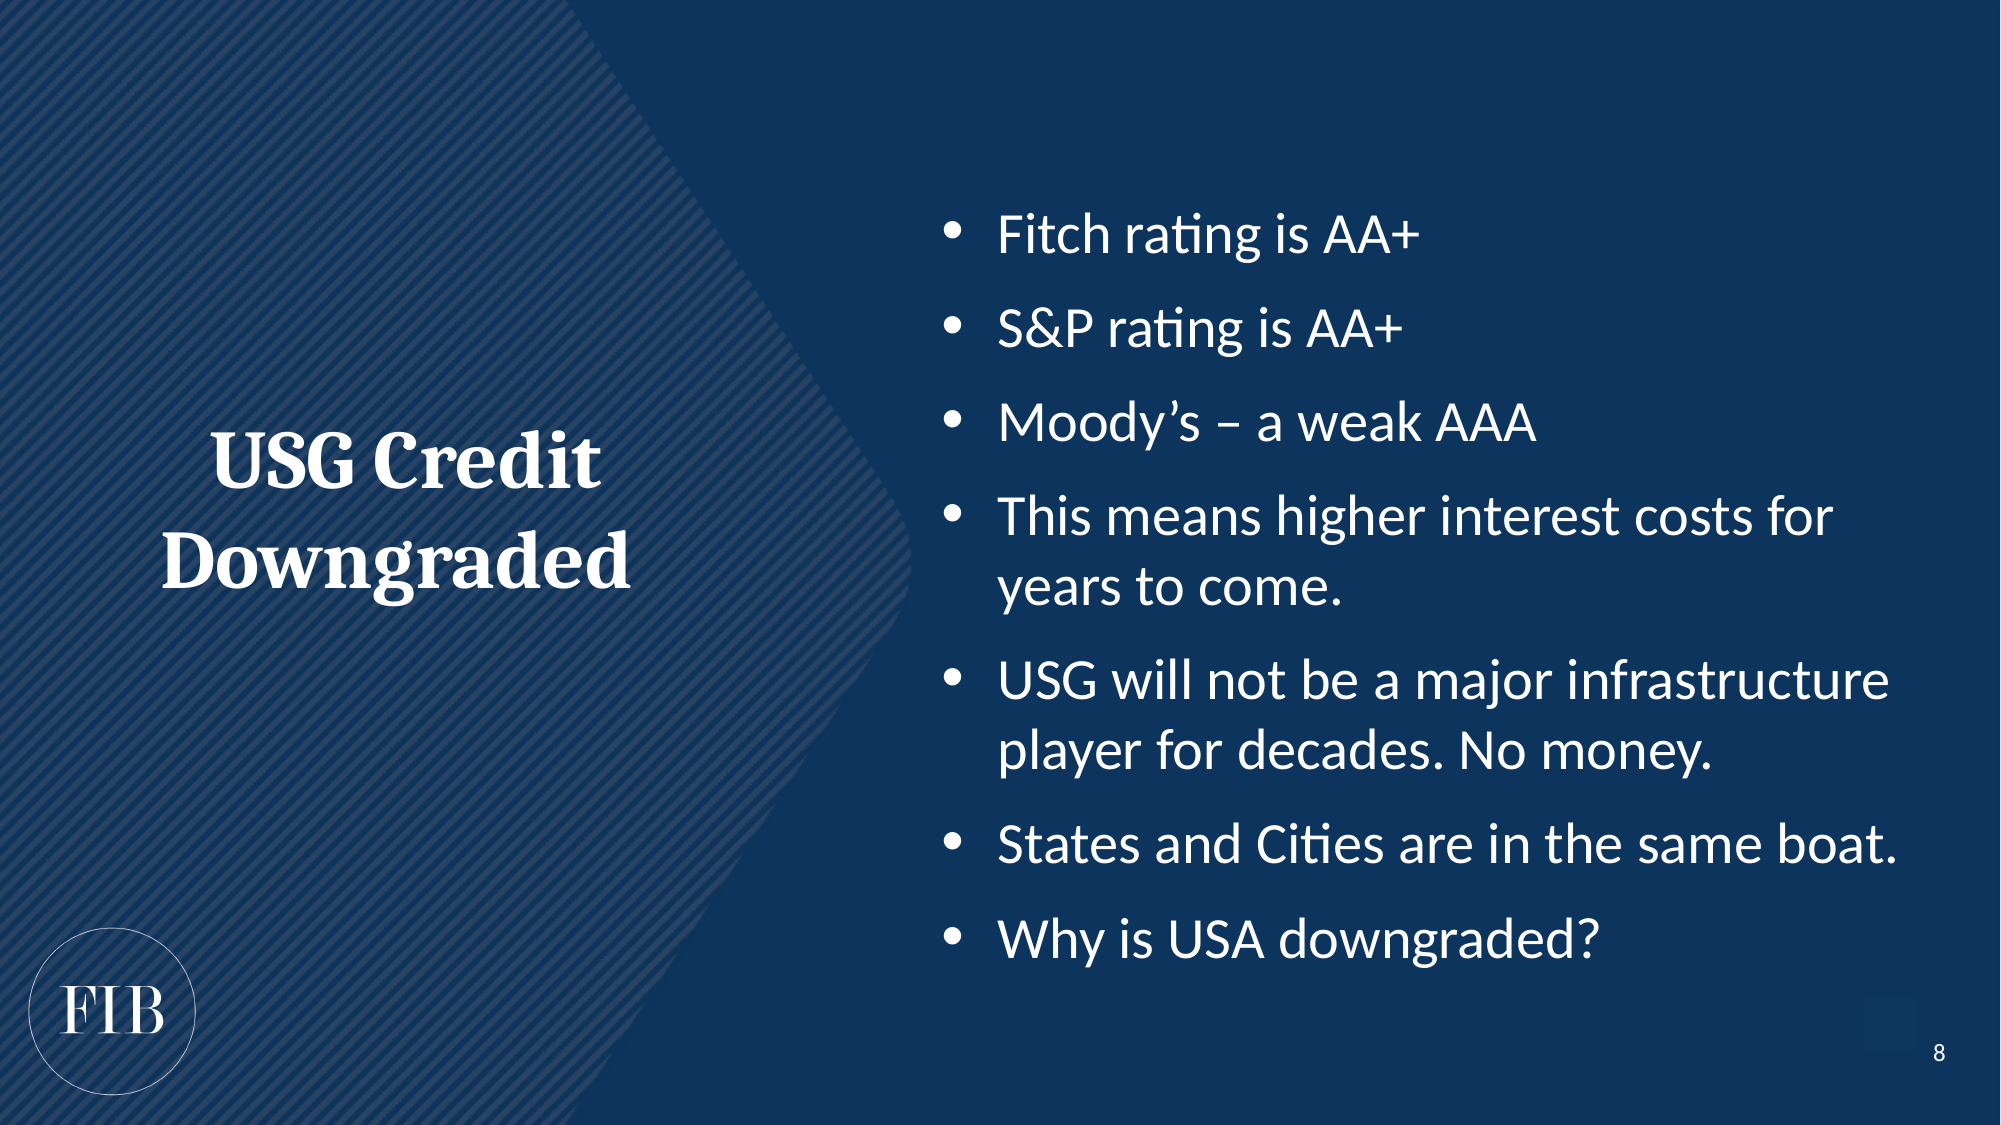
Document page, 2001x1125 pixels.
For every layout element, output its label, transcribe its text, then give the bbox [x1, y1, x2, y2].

slide_number 8 [1510, 1022, 1961, 1082]
picture [0, 0, 2001, 1125]
list Fitch rating is AA+ S&P rating is AA+ Moody’s – a weak AAA This means higher interest costs for years to come. USG will not be a major infrastructure player for decades. No money. States and Cities are in the same boat. Why is USA downgraded? [926, 187, 1961, 1022]
list USG Credit Downgraded [75, 397, 738, 875]
